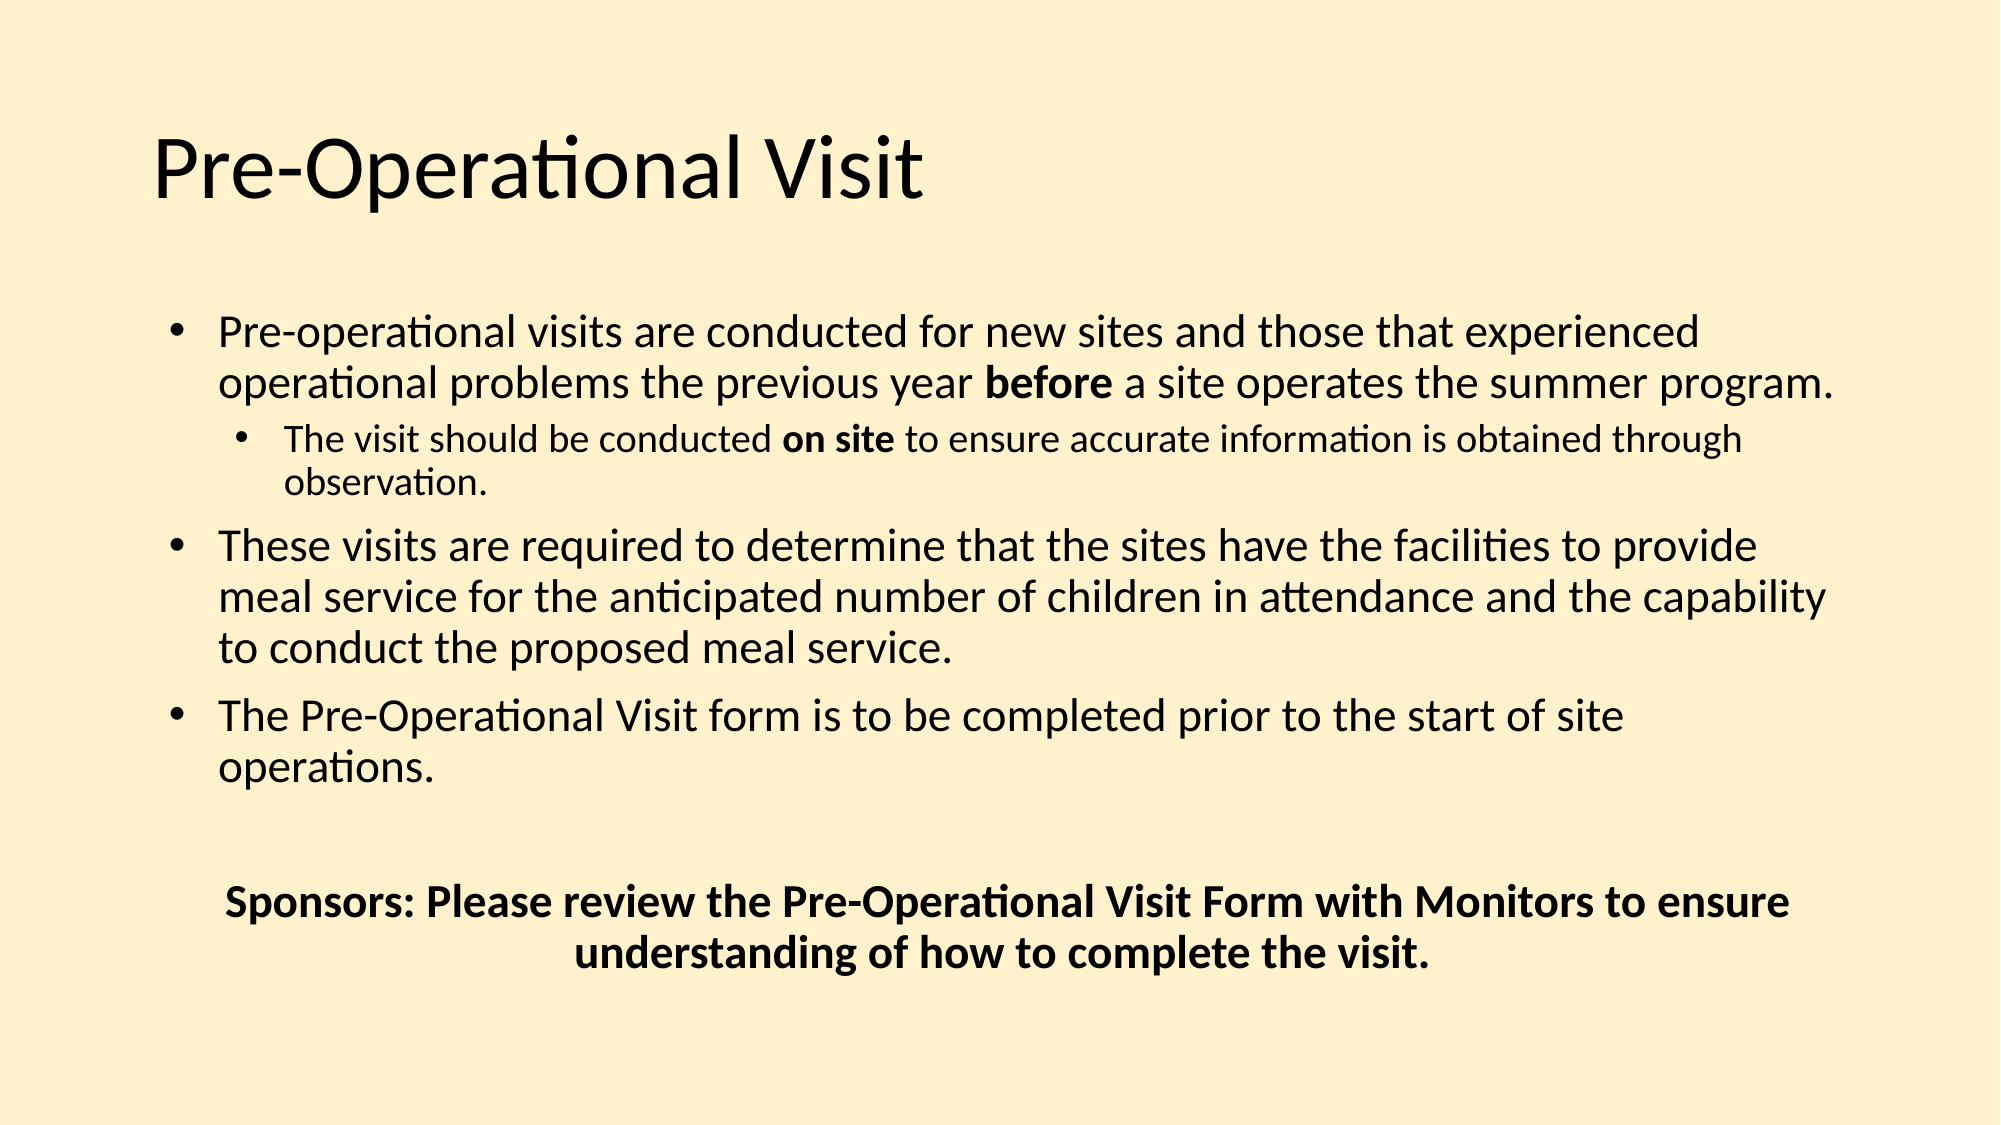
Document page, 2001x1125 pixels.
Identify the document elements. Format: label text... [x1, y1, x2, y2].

list Pre-operational visits are conducted for new sites and those that experienced operational problems the previous year before a site operates the summer program. The visit should be conducted on site to ensure accurate information is obtained through observation. These visits are required to determine that the sites have the facilities to provide meal service for the anticipated number of children in attendance and the capability to conduct the proposed meal service. The Pre-Operational Visit form is to be completed prior to the start of site operations. Sponsors: Please review the Pre-Operational Visit Form with Monitors to ensure understanding of how to complete the visit. [137, 299, 1863, 1014]
title Pre-Operational Visit [137, 59, 1863, 278]
